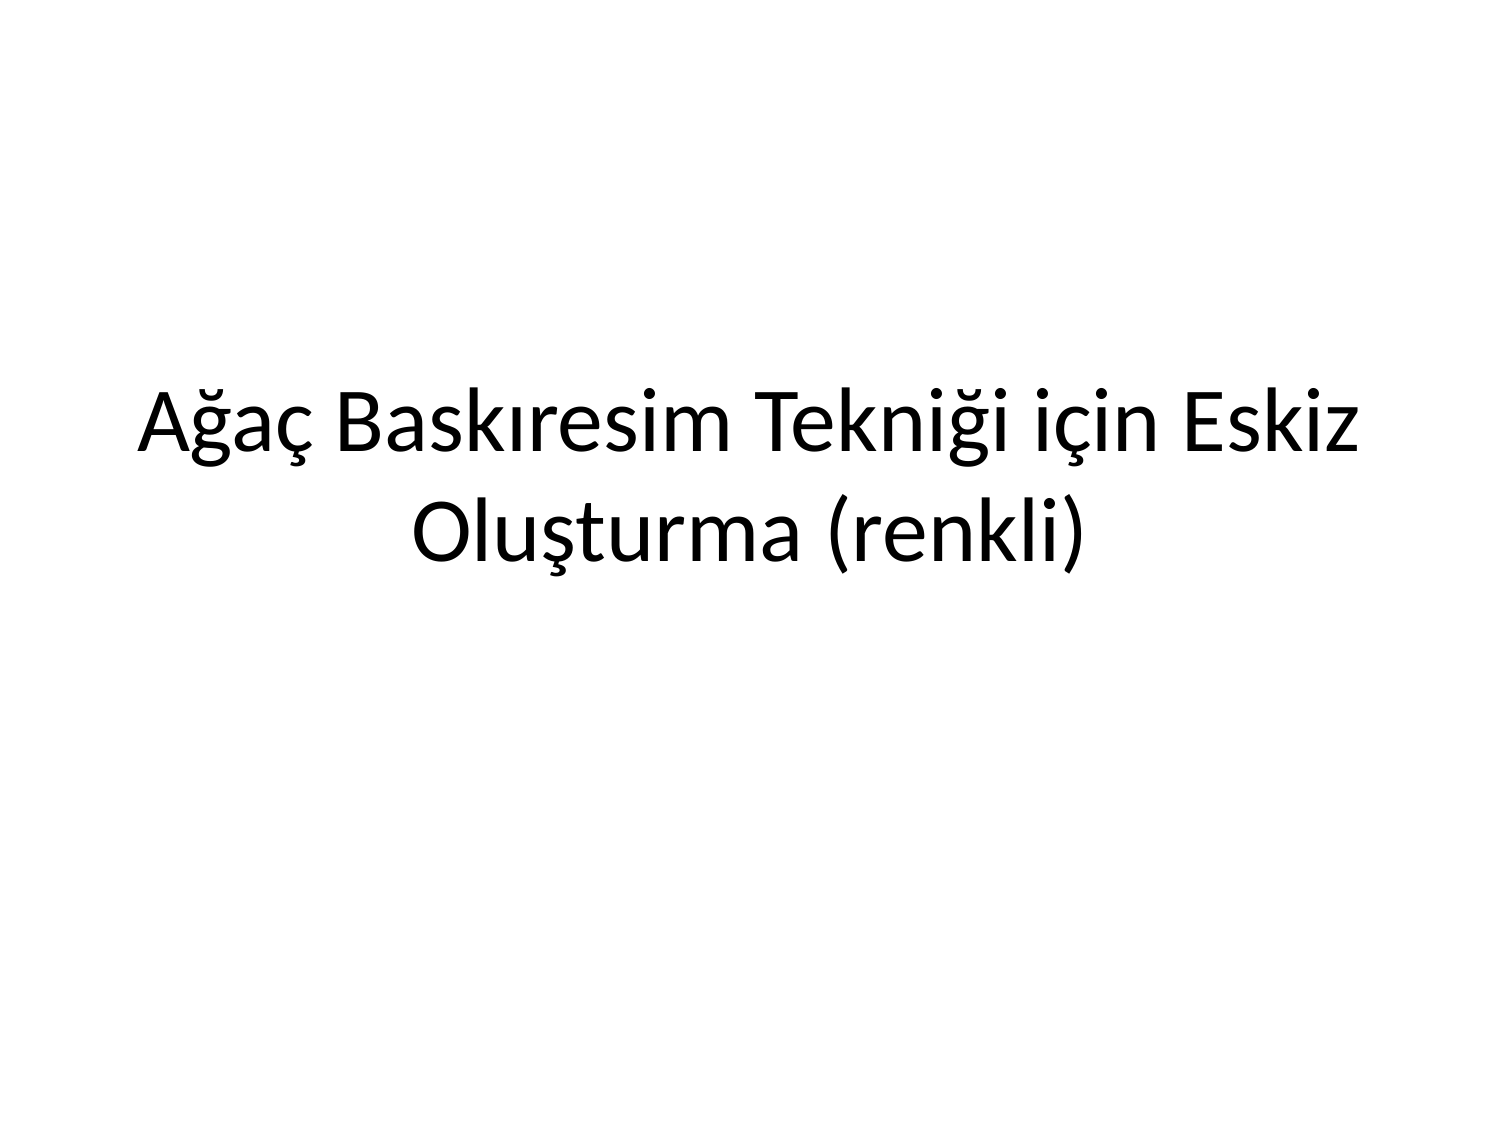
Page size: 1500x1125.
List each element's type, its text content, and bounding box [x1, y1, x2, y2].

title Ağaç Baskıresim Tekniği için Eskiz Oluşturma (renkli) [112, 349, 1388, 591]
